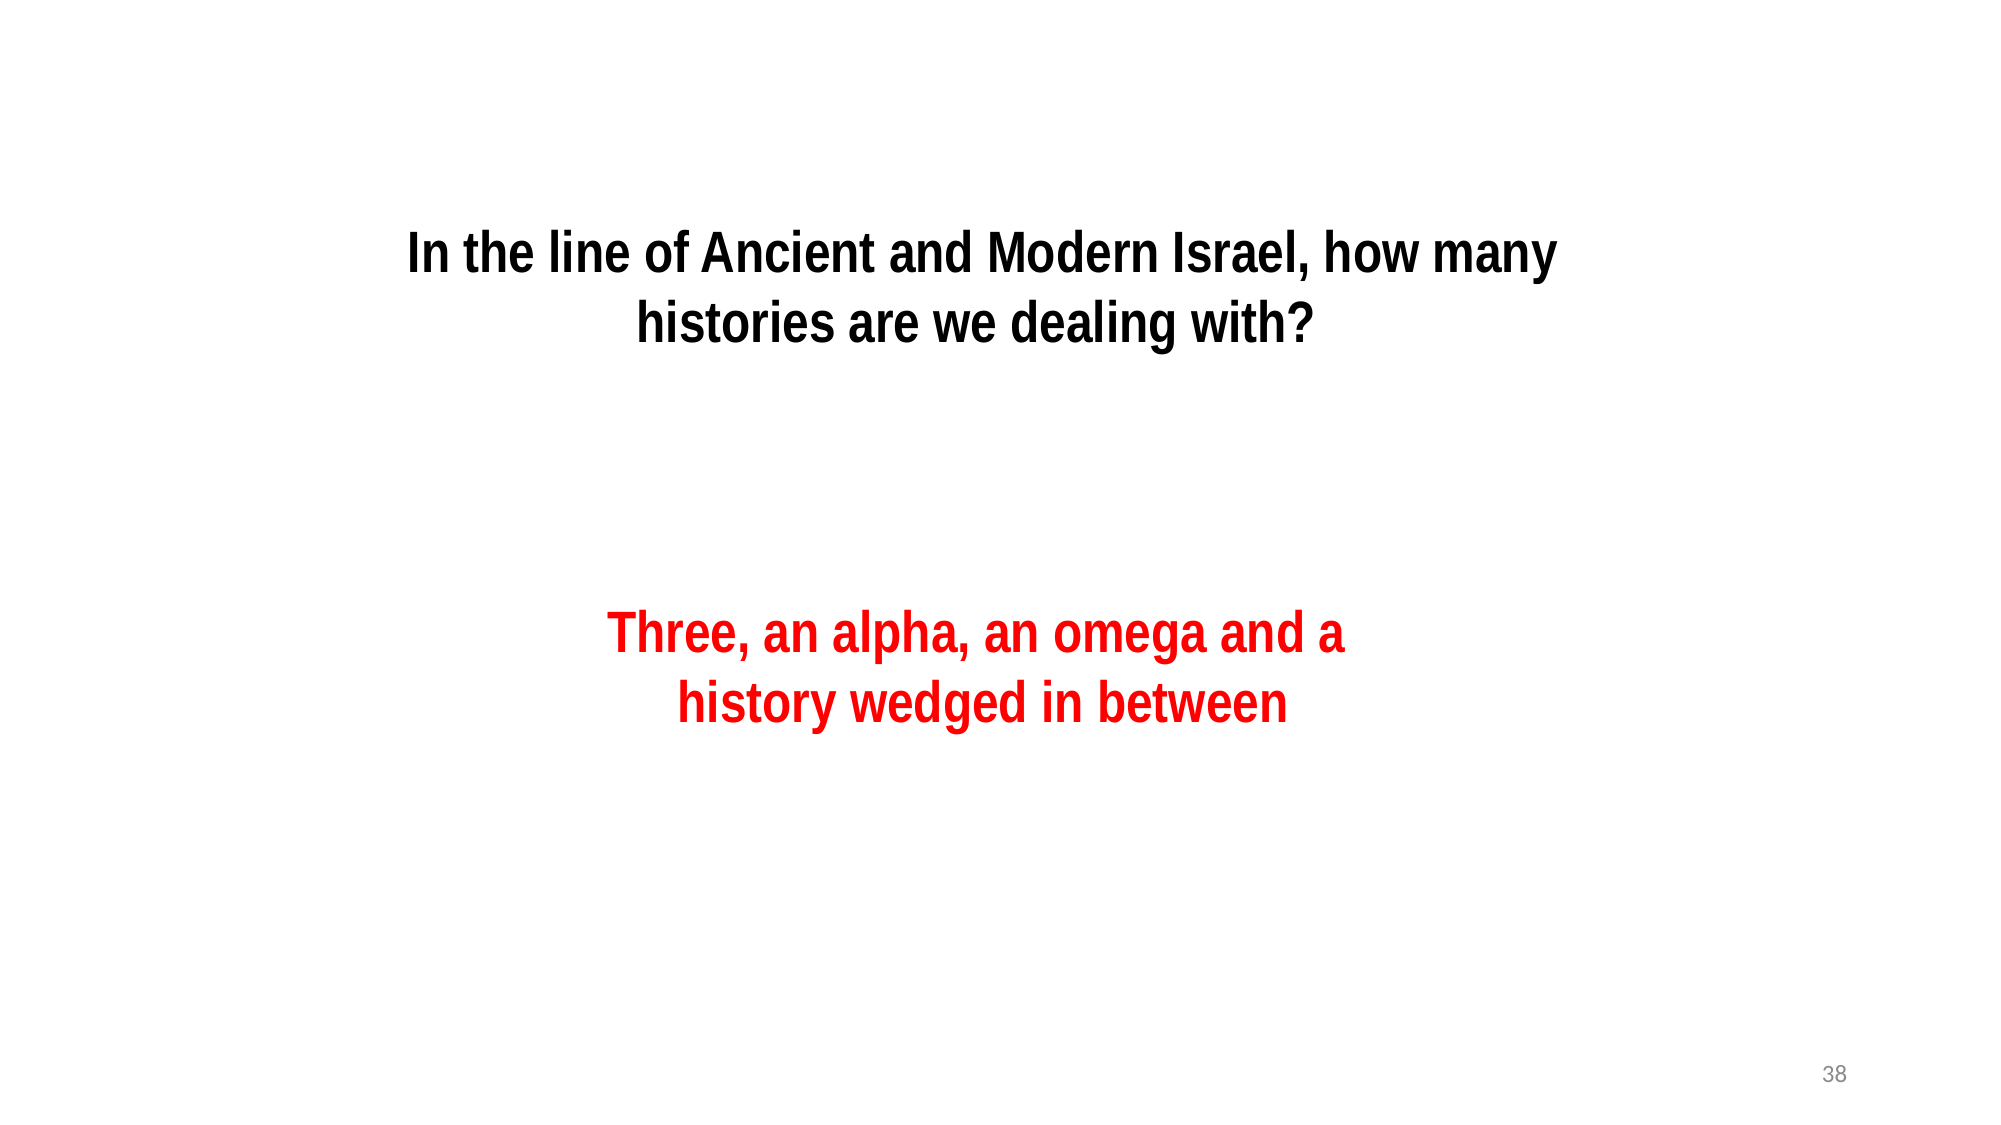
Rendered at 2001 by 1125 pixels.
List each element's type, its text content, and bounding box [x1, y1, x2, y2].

text_box In the line of Ancient and Modern Israel, how many histories are we dealing with? [376, 206, 1590, 441]
slide_number 38 [1412, 1042, 1863, 1103]
text_box Three, an alpha, an omega and a history wedged in between [592, 586, 1374, 742]
